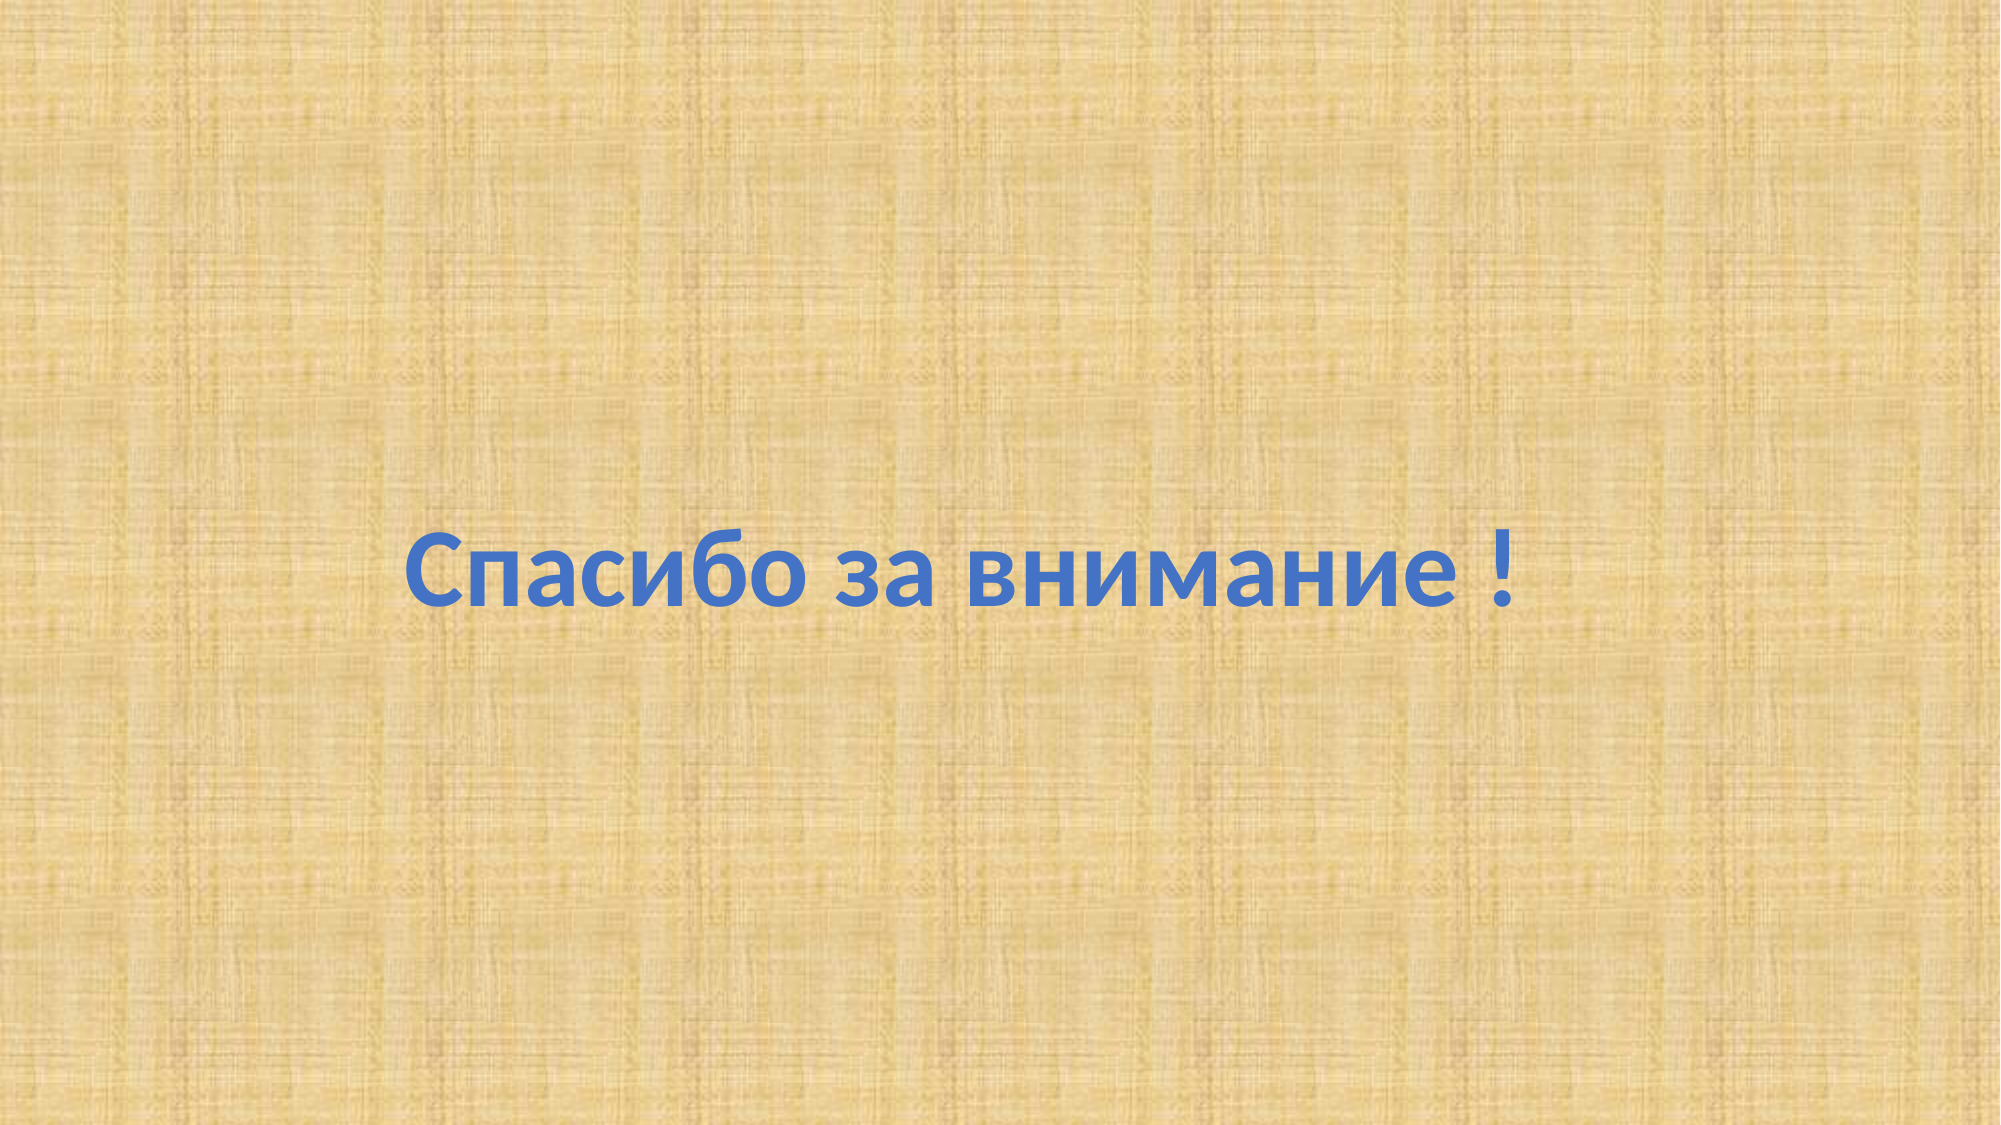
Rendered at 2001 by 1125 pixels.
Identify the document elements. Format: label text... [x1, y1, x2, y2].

picture [0, 0, 2001, 1125]
text_box Спасибо за внимание ! [109, 486, 1818, 637]
